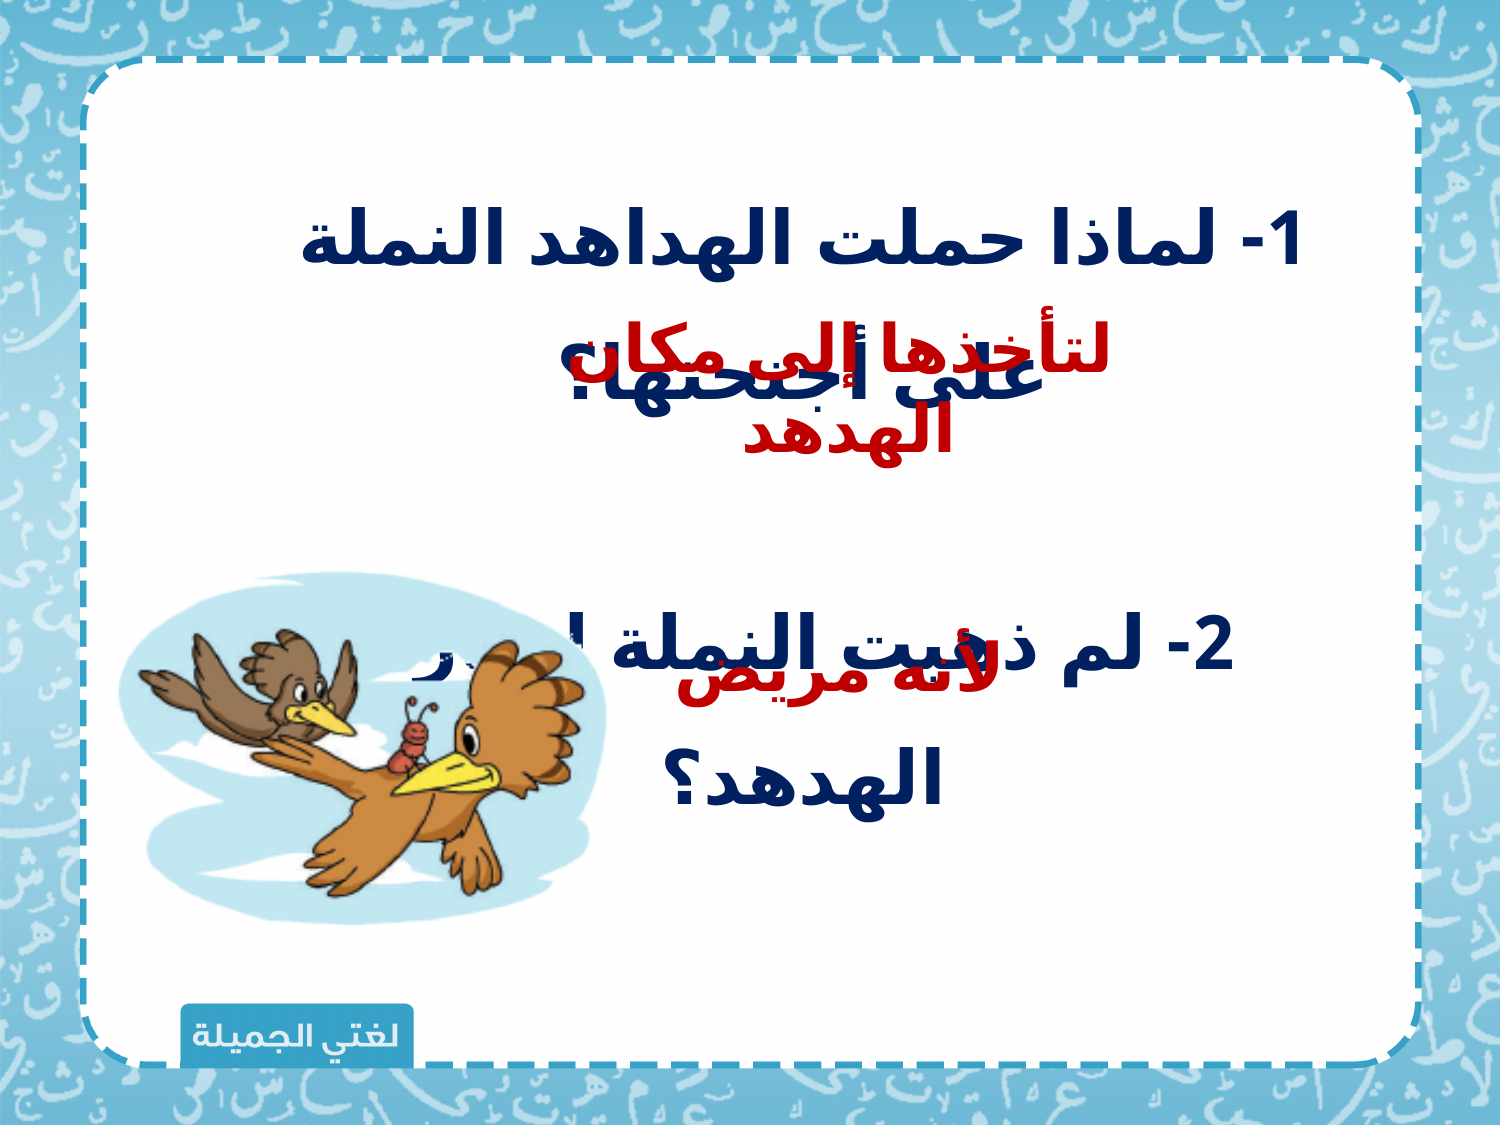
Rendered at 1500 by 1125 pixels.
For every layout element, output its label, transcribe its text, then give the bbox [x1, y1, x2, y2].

text_box لأنه مريض [628, 617, 1225, 713]
text_box 1- لماذا حملت الهداهد النملة على أجنحتها؟ 2- لم ذهبت النملة لزيارة الهدهد؟ [242, 137, 1365, 1097]
text_box لتأخذها إلى مكان الهدهد [455, 298, 1225, 473]
picture [0, 0, 1500, 1125]
